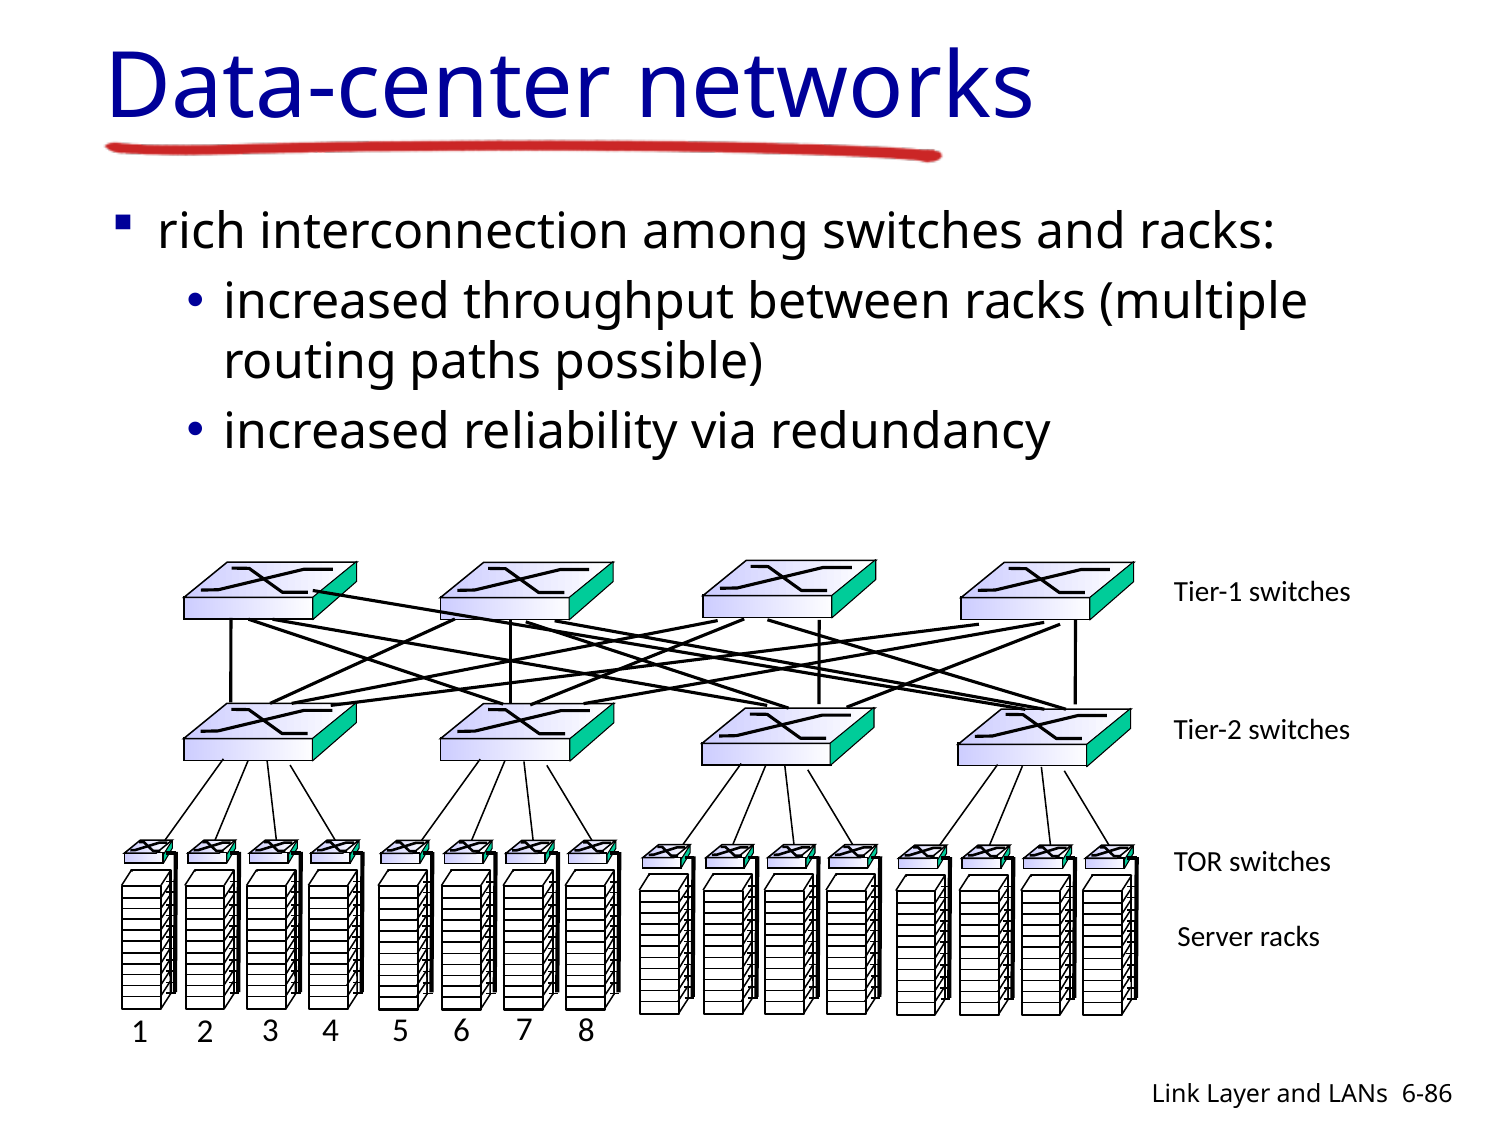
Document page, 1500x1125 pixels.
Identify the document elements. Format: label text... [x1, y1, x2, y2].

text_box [115, 559, 1421, 1058]
picture [100, 134, 952, 169]
footer Link Layer and LANs [1045, 1069, 1404, 1110]
text_box Data-center networks [89, 18, 1365, 173]
slide_number 6-86 [1387, 1069, 1478, 1115]
text_box rich interconnection among switches and racks: increased throughput between racks (multiple routing paths possible) increased reliability via redundancy [96, 191, 1455, 329]
